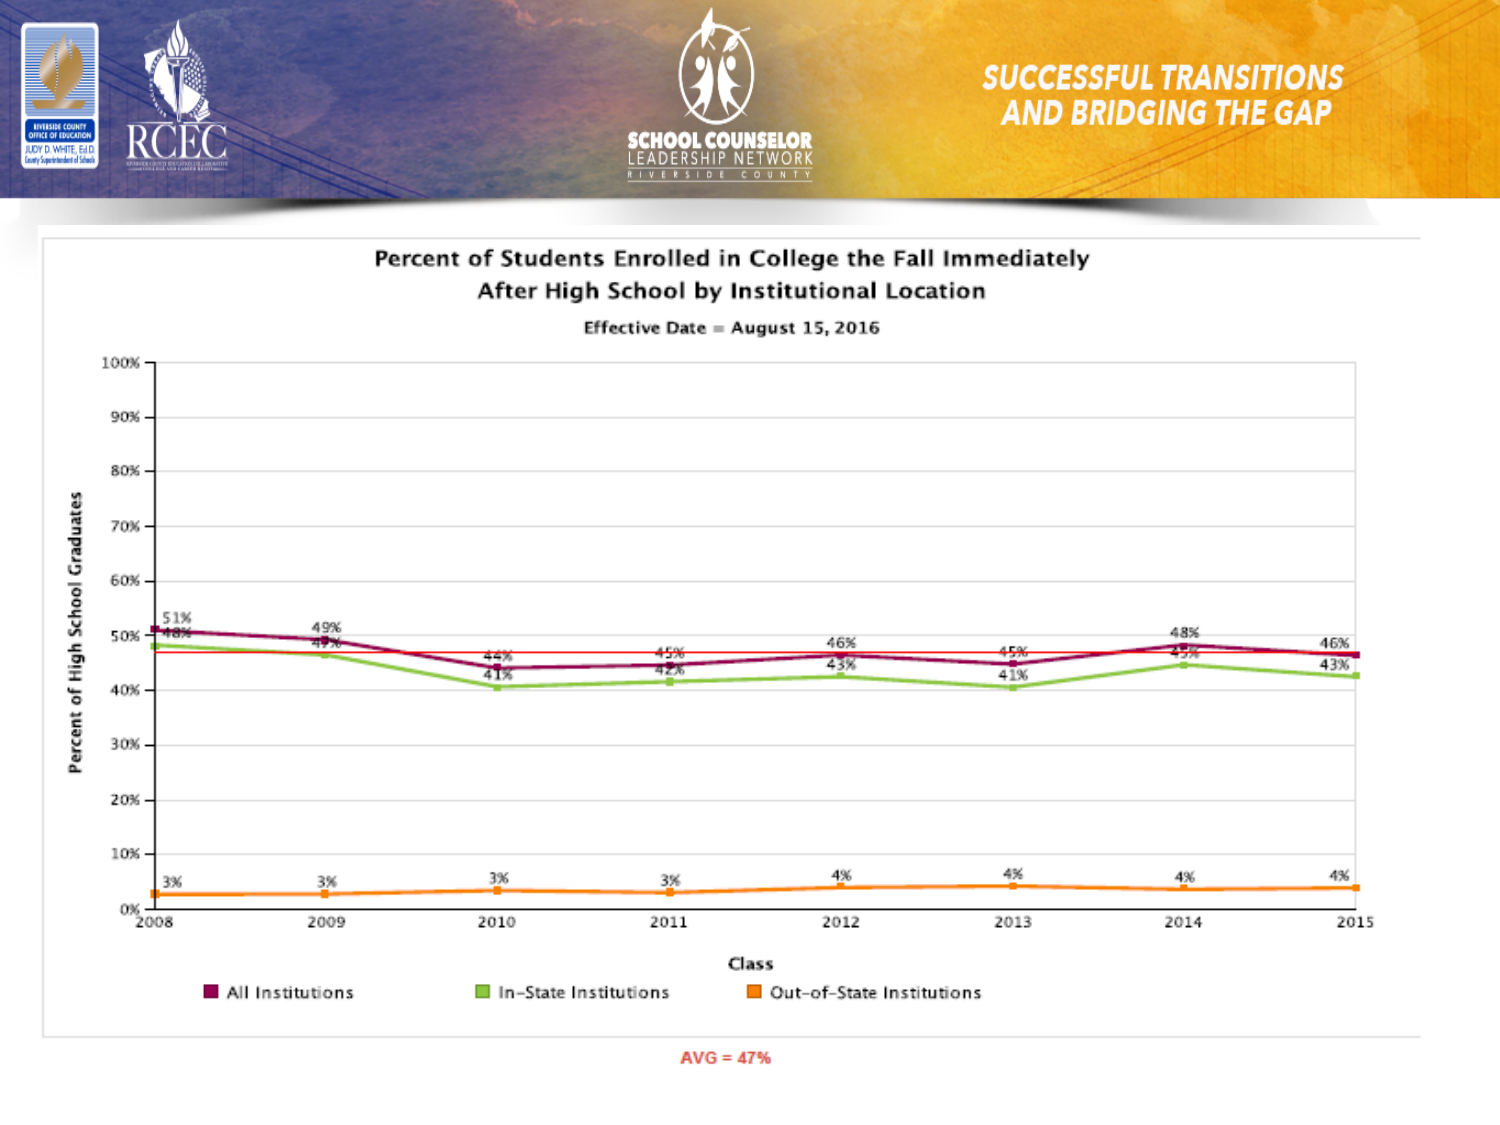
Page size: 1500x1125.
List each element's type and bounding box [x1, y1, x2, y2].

text_box [21, 211, 1125, 388]
picture [0, 0, 1500, 1125]
